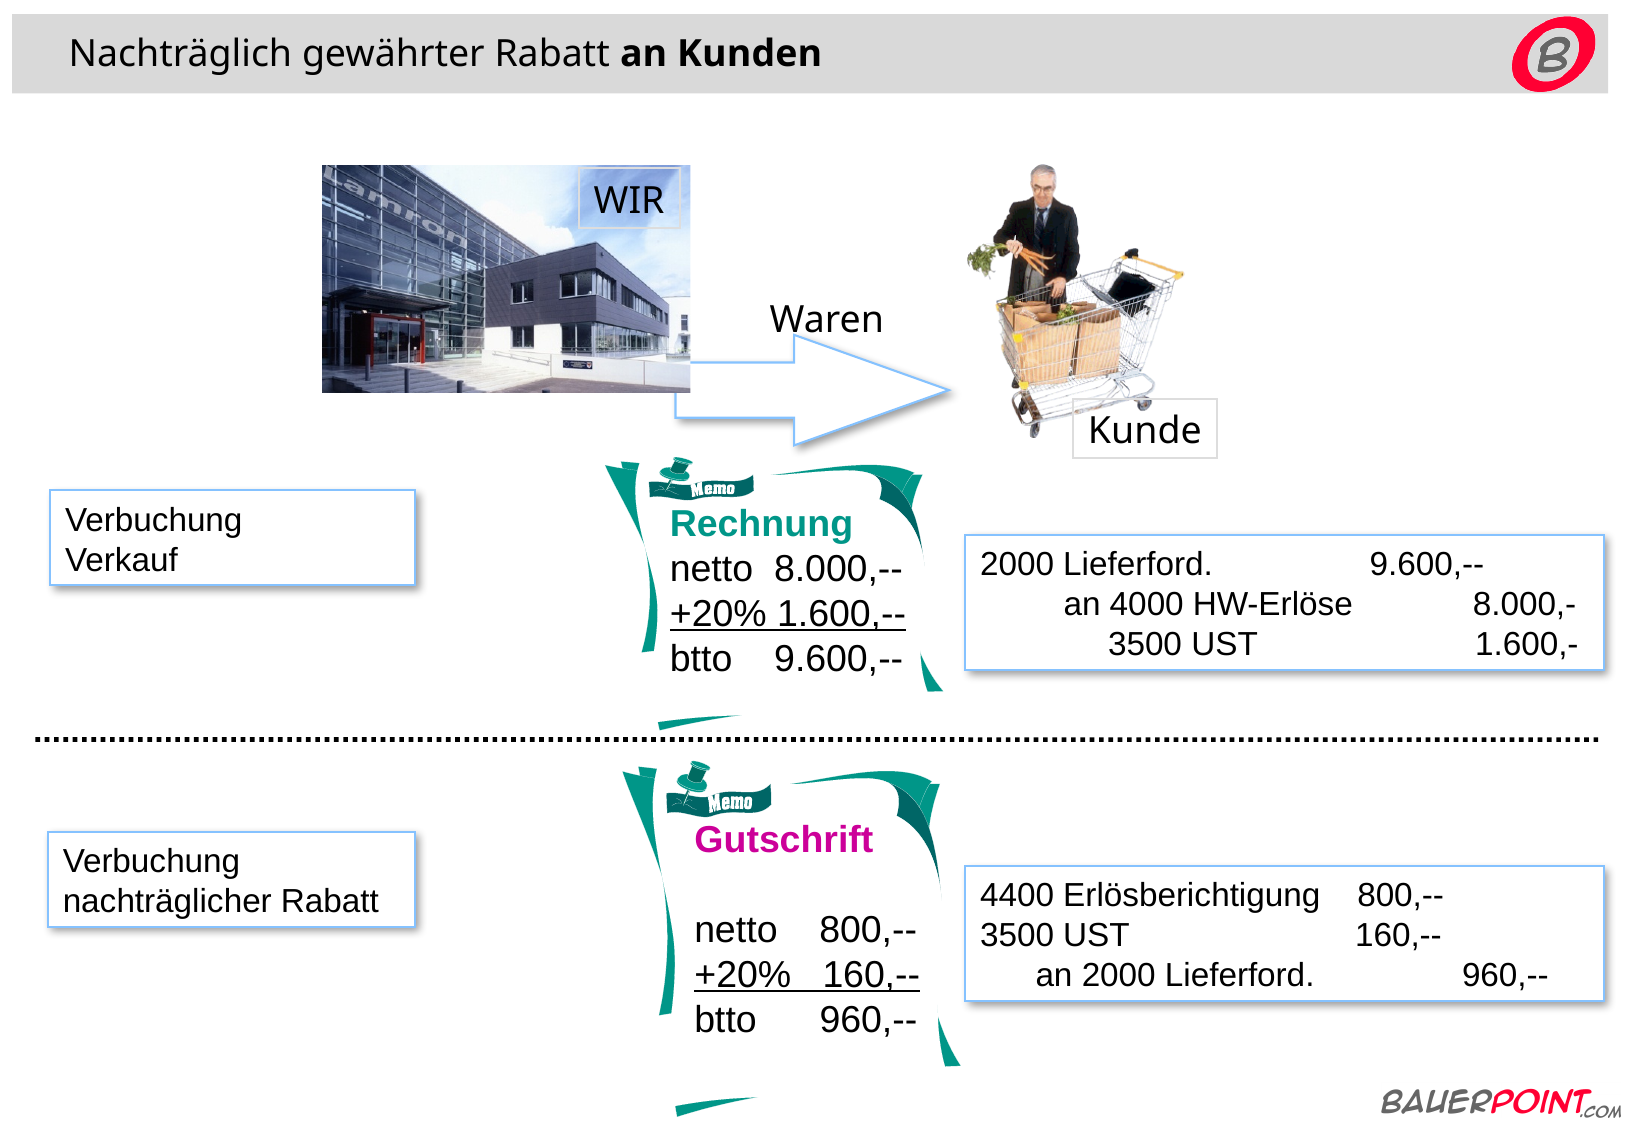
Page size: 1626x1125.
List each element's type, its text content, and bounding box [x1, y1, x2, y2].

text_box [604, 451, 949, 731]
picture [1381, 1082, 1621, 1118]
picture [1504, 8, 1602, 102]
text_box Kunde [1073, 398, 1217, 459]
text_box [622, 753, 966, 1118]
text_box Waren [754, 287, 900, 348]
picture [966, 163, 1185, 439]
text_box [321, 164, 691, 394]
text_box Verbuchung nachträglicher Rabatt [47, 831, 416, 927]
text_box 2000 Lieferford. 9.600,-- an 4000 HW-Erlöse 8.000,- 3500 UST 1.600,- [965, 534, 1604, 670]
text_box Nachträglich gewährter Rabatt an Kunden [53, 21, 838, 82]
text_box 4400 Erlösberichtigung 800,-- 3500 UST 160,-- an 2000 Lieferford. 960,-- [971, 866, 1604, 1001]
text_box Verbuchung Verkauf [50, 490, 416, 586]
text_box [675, 348, 949, 446]
